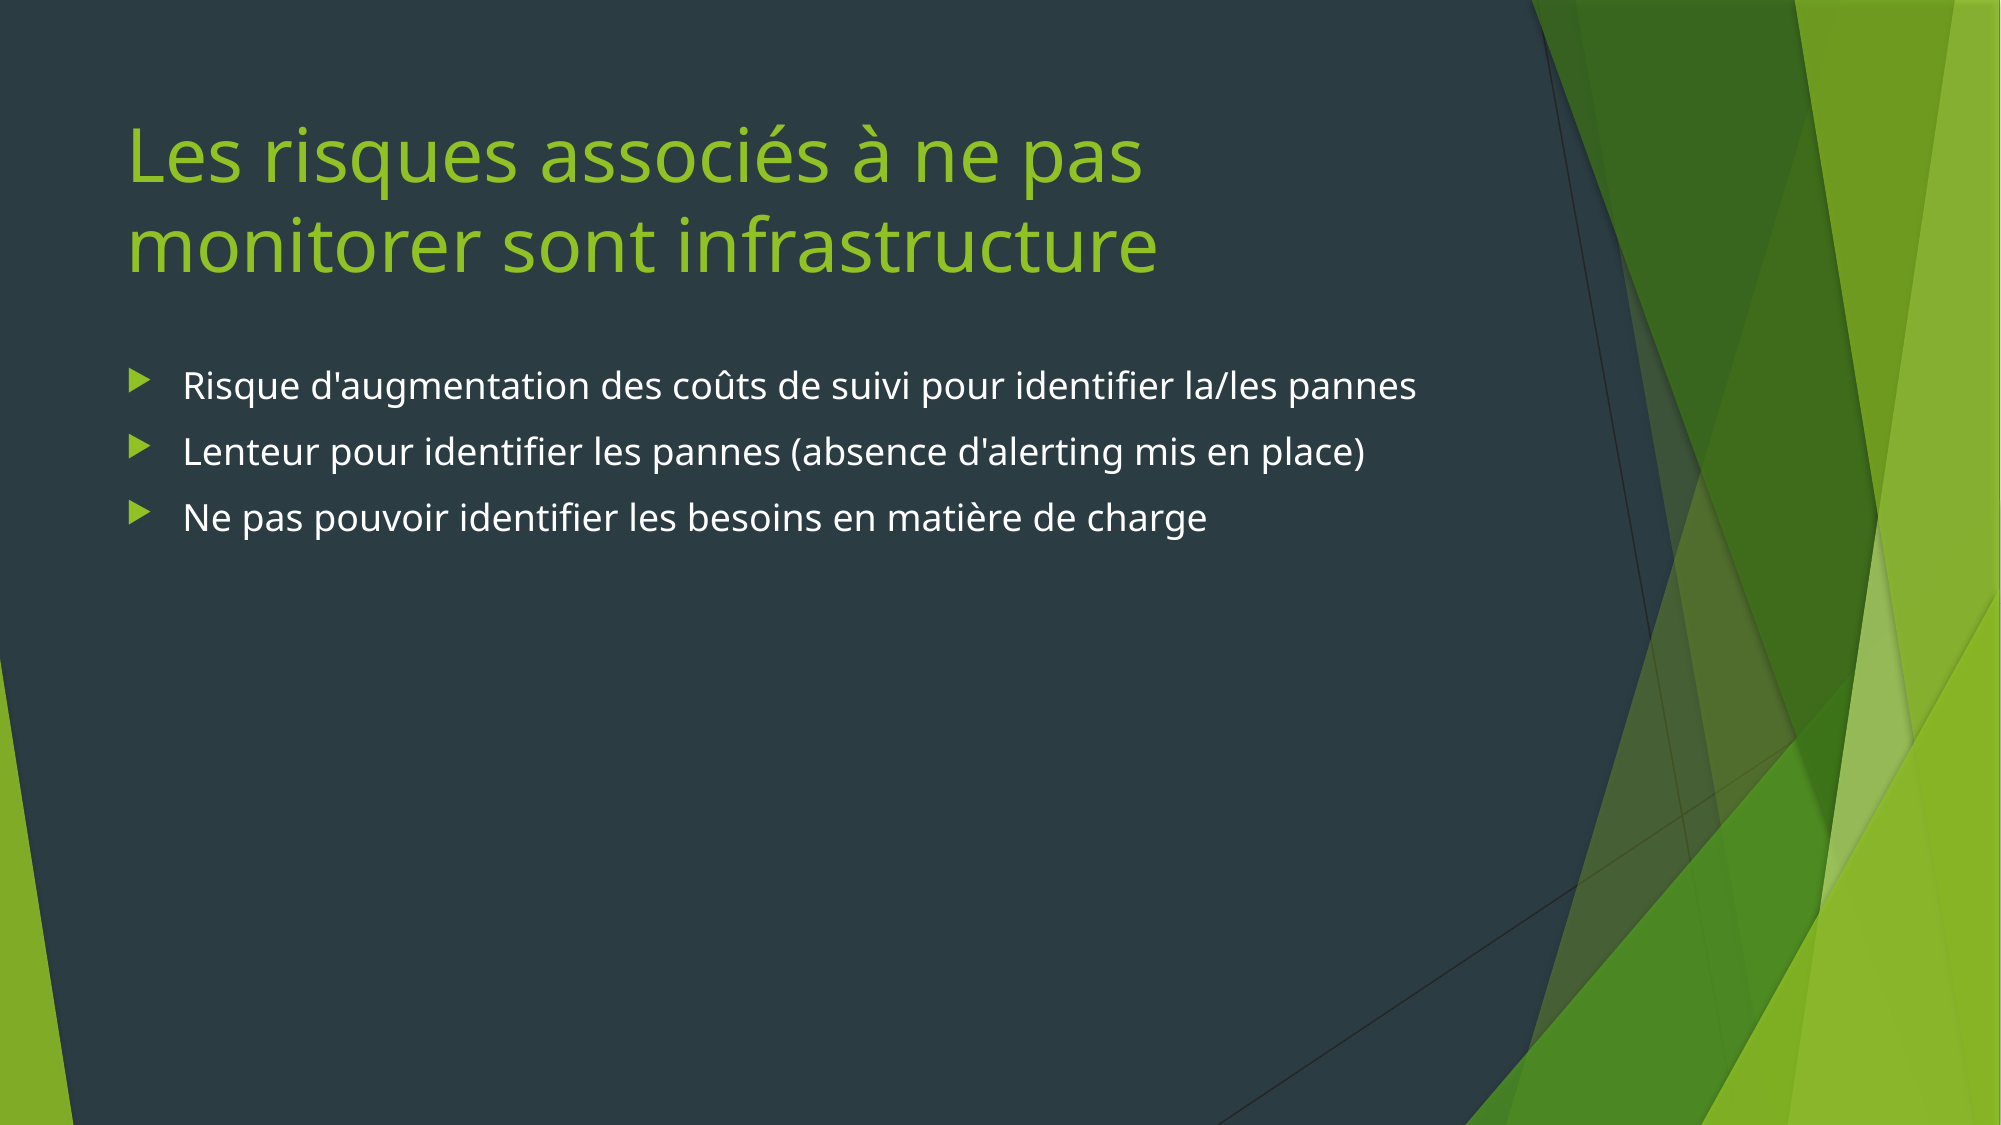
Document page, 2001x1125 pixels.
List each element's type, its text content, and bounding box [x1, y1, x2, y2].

list Risque d'augmentation des coûts de suivi pour identifier la/les pannes Lenteur pour identifier les pannes (absence d'alerting mis en place) Ne pas pouvoir identifier les besoins en matière de charge [111, 354, 1522, 992]
title Les risques associés à ne pas monitorer sont infrastructure [111, 99, 1522, 317]
